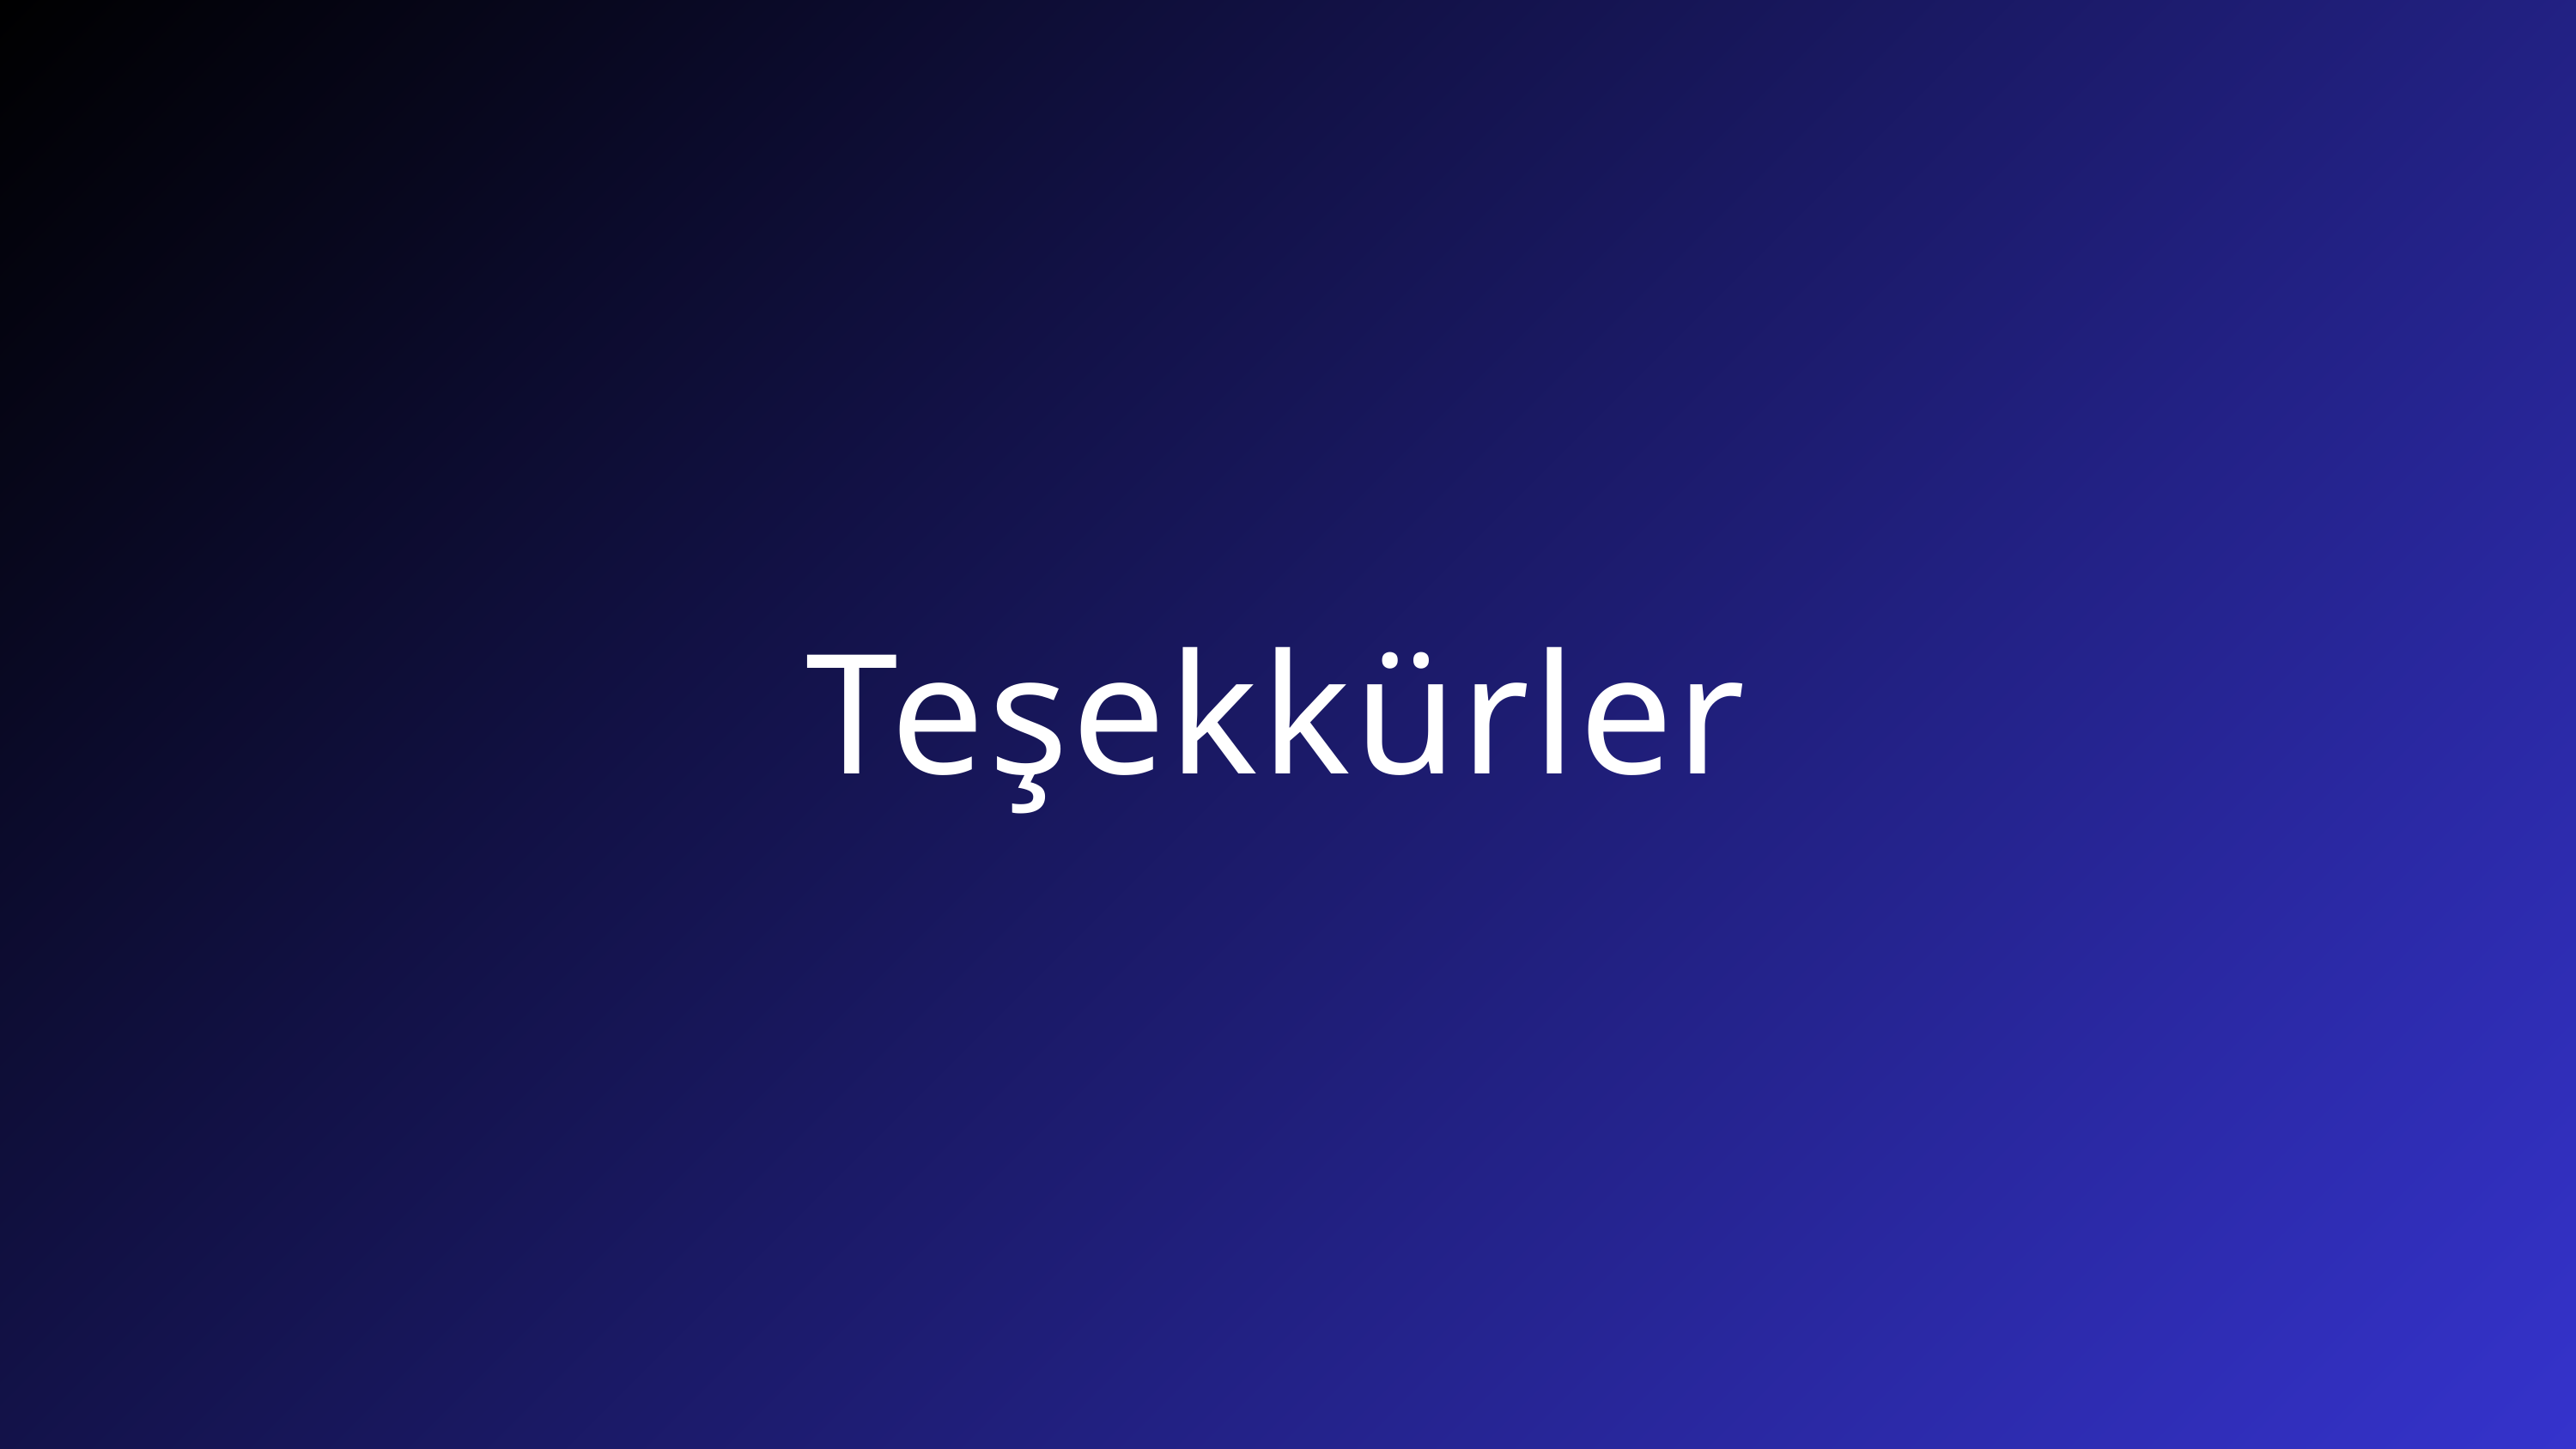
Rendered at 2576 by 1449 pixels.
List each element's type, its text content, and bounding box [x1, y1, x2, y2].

text_box Teşekkürler [805, 573, 2022, 807]
